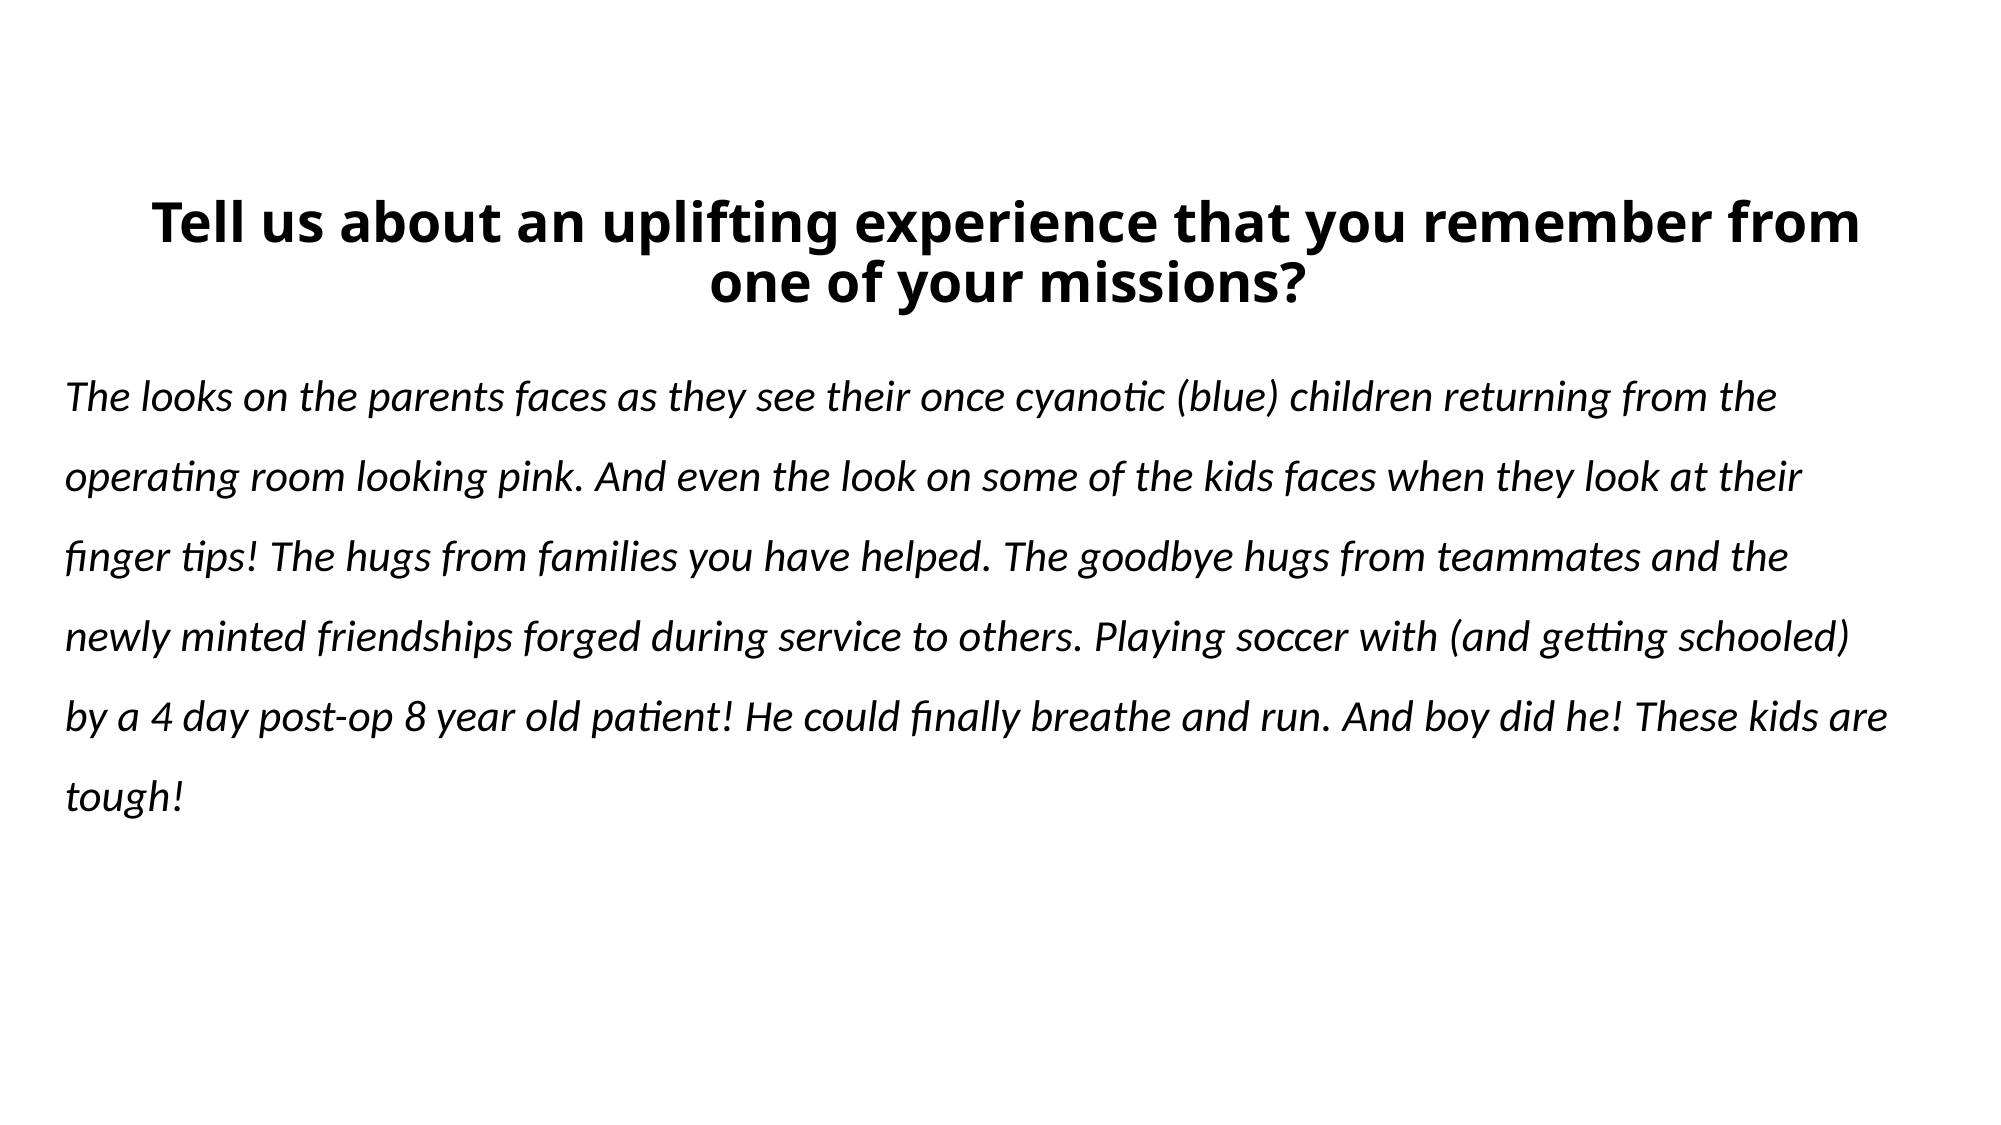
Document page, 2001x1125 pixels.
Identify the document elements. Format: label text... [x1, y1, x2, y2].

text_box The looks on the parents faces as they see their once cyanotic (blue) children returning from the operating room looking pink. And even the look on some of the kids faces when they look at their finger tips! The hugs from families you have helped. The goodbye hugs from teammates and the newly minted friendships forged during service to others. Playing soccer with (and getting schooled) by a 4 day post-op 8 year old patient! He could finally breathe and run. And boy did he! These kids are tough! [50, 333, 1917, 928]
title Tell us about an uplifting experience that you remember from one of your missions? [83, 129, 1934, 380]
